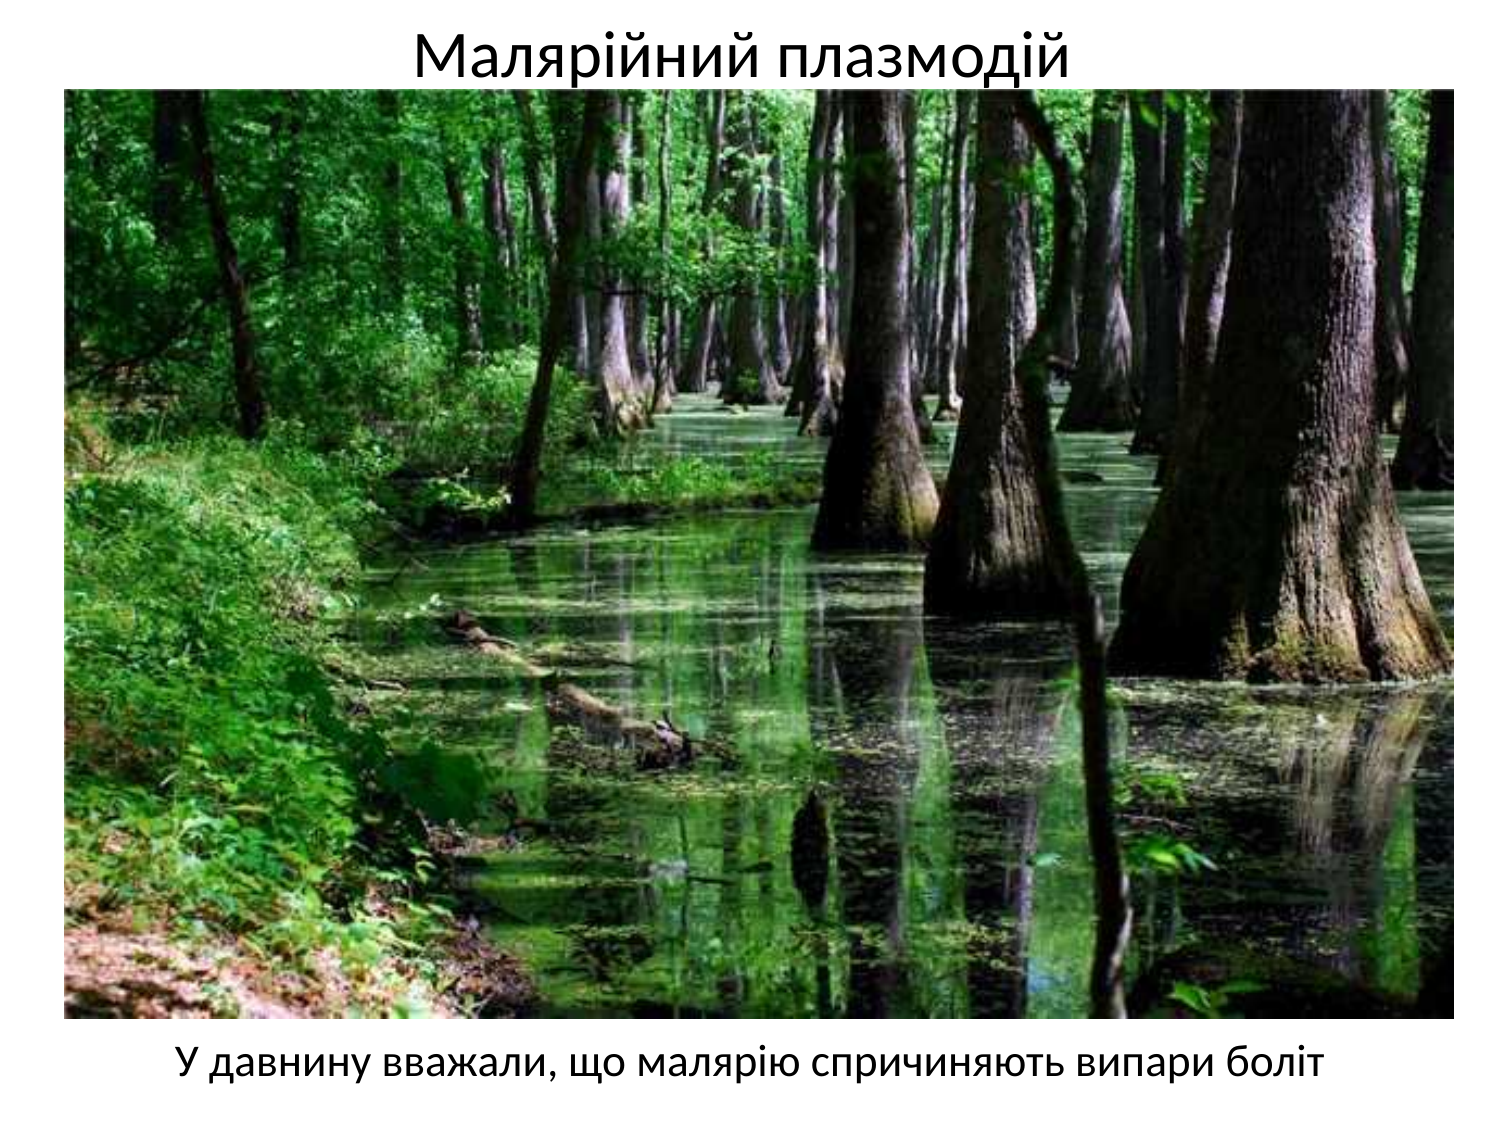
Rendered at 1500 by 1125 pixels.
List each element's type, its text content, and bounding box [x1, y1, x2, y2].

picture [64, 89, 1454, 1019]
title Малярійний плазмодій [75, 0, 1425, 87]
list У давнину вважали, що малярію спричиняють випари боліт [75, 1027, 1425, 1125]
